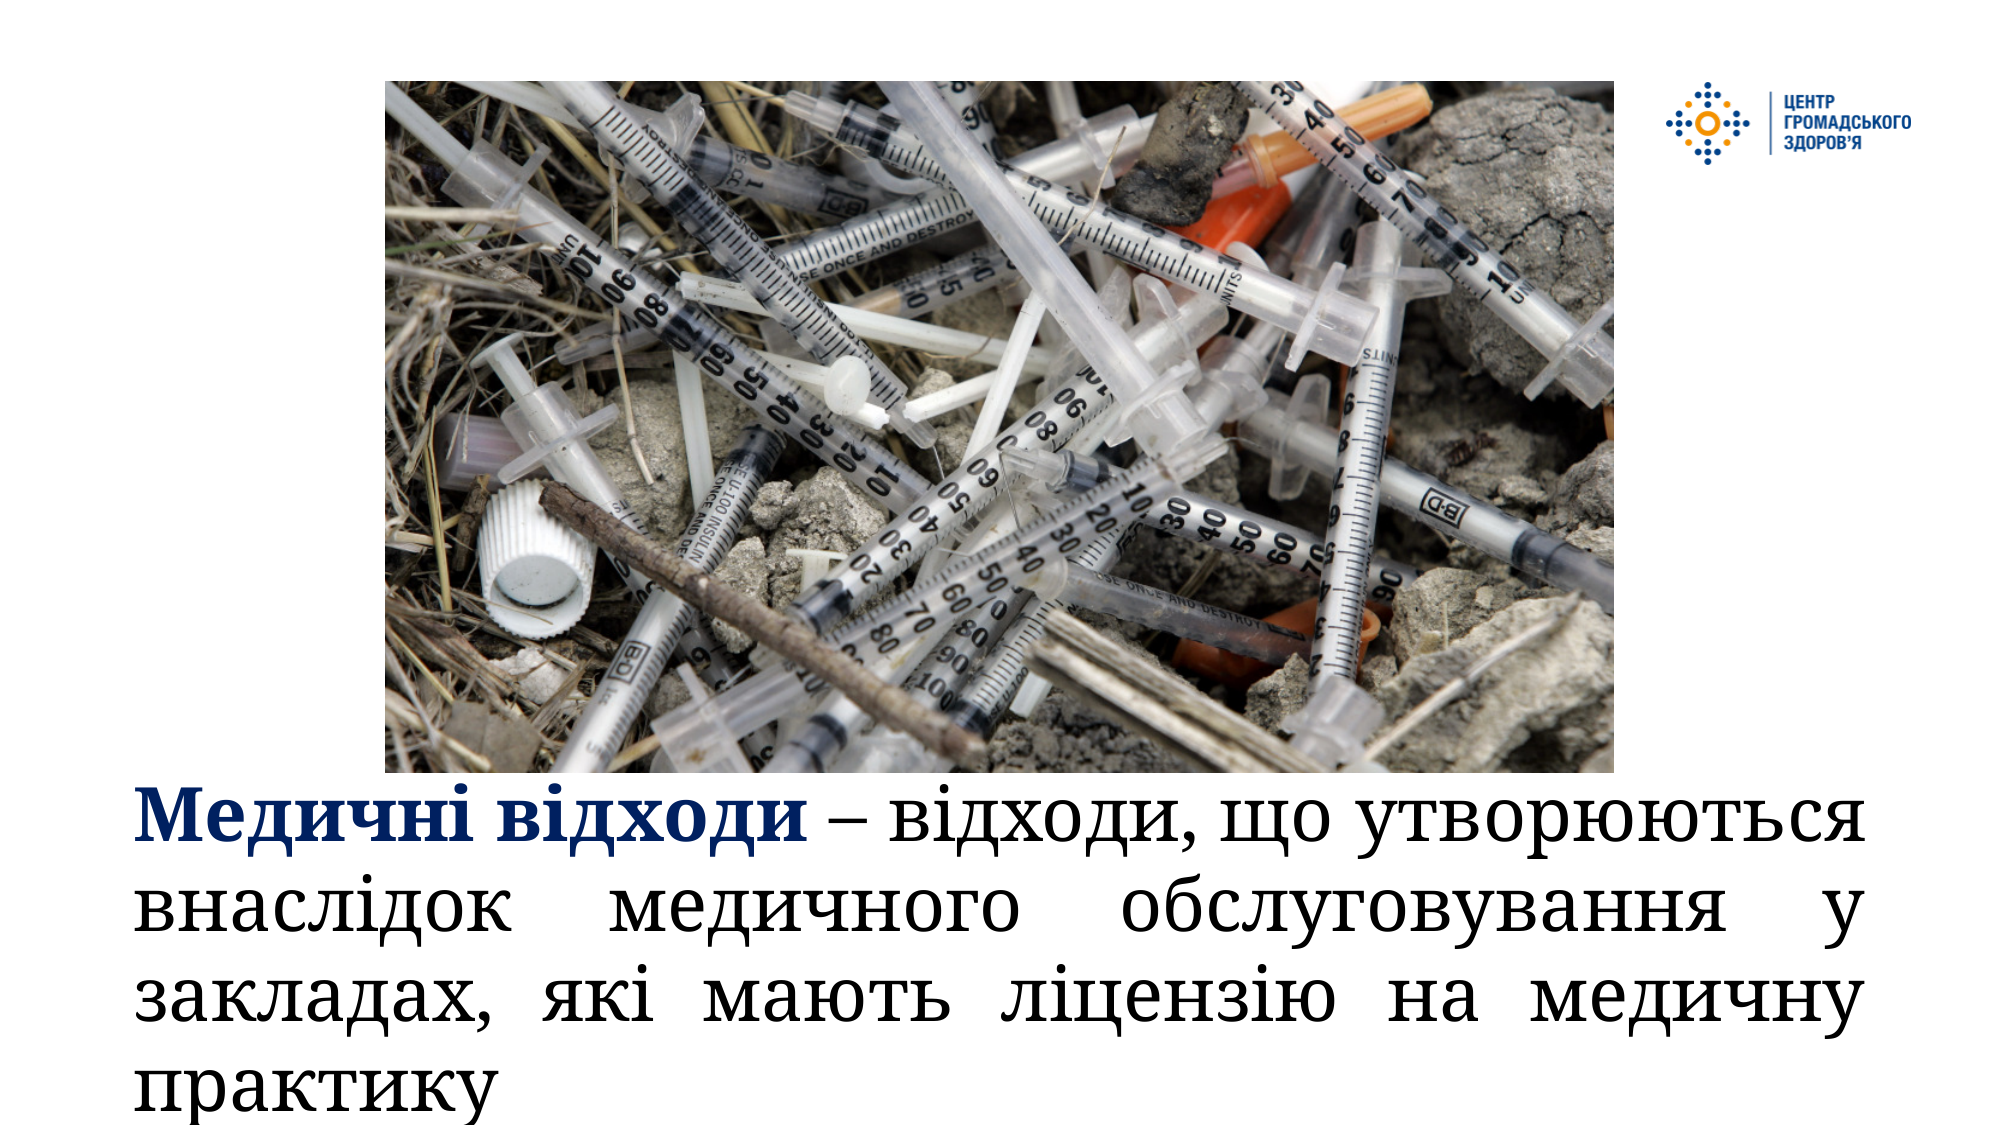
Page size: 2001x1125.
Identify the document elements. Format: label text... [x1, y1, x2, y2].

picture [1666, 82, 1911, 165]
picture [385, 81, 1614, 773]
text_box Медичні відходи – відходи, що утворюються внаслідок медичного обслуговування у закладах, які мають ліцензію на медичну практику [118, 772, 1882, 1121]
